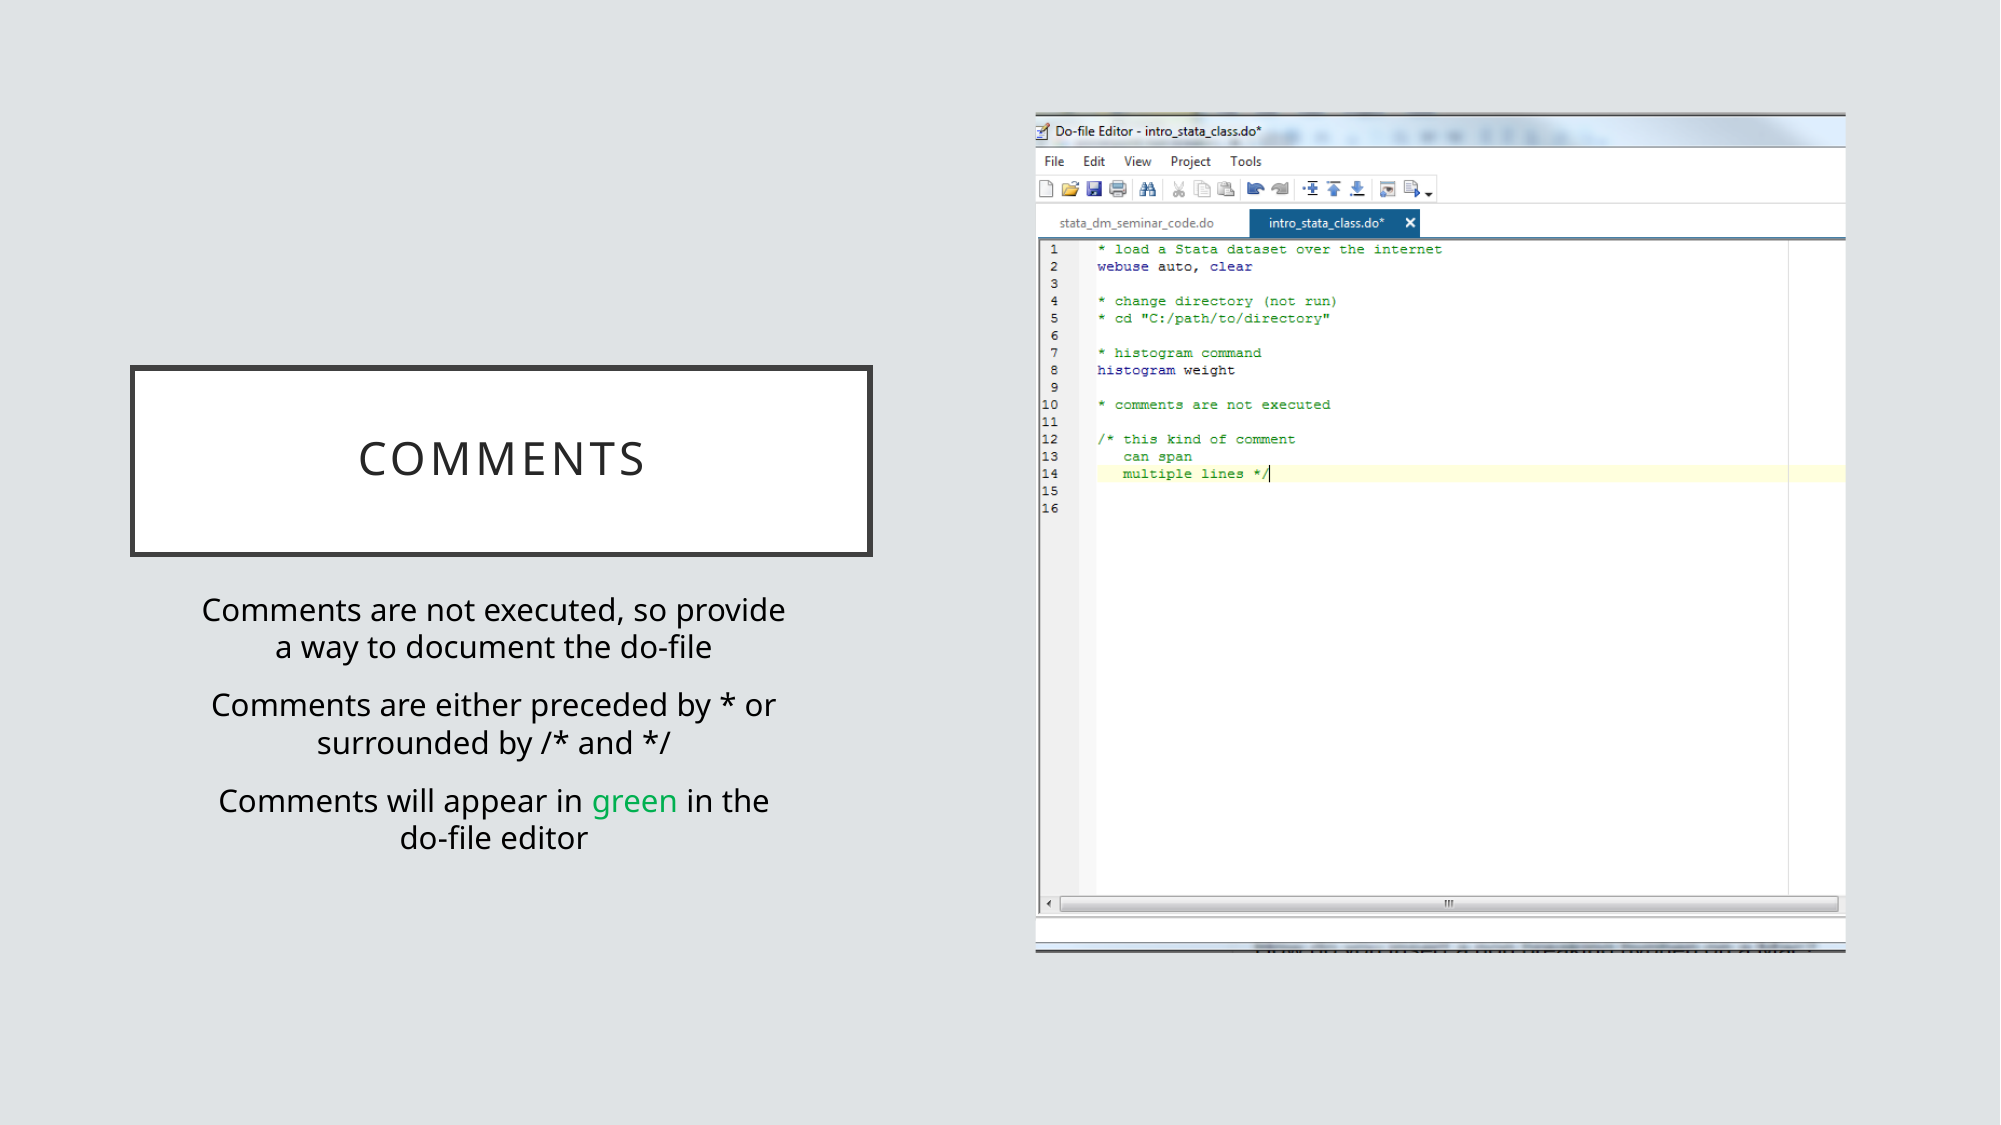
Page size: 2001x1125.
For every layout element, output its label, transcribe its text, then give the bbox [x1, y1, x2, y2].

title COMMENTS [130, 365, 873, 557]
list Comments are not executed, so provide a way to document the do-file Comments are either preceded by * or surrounded by /* and */ Comments will appear in green in the do-file editor [183, 582, 806, 943]
picture [1035, 112, 1846, 953]
